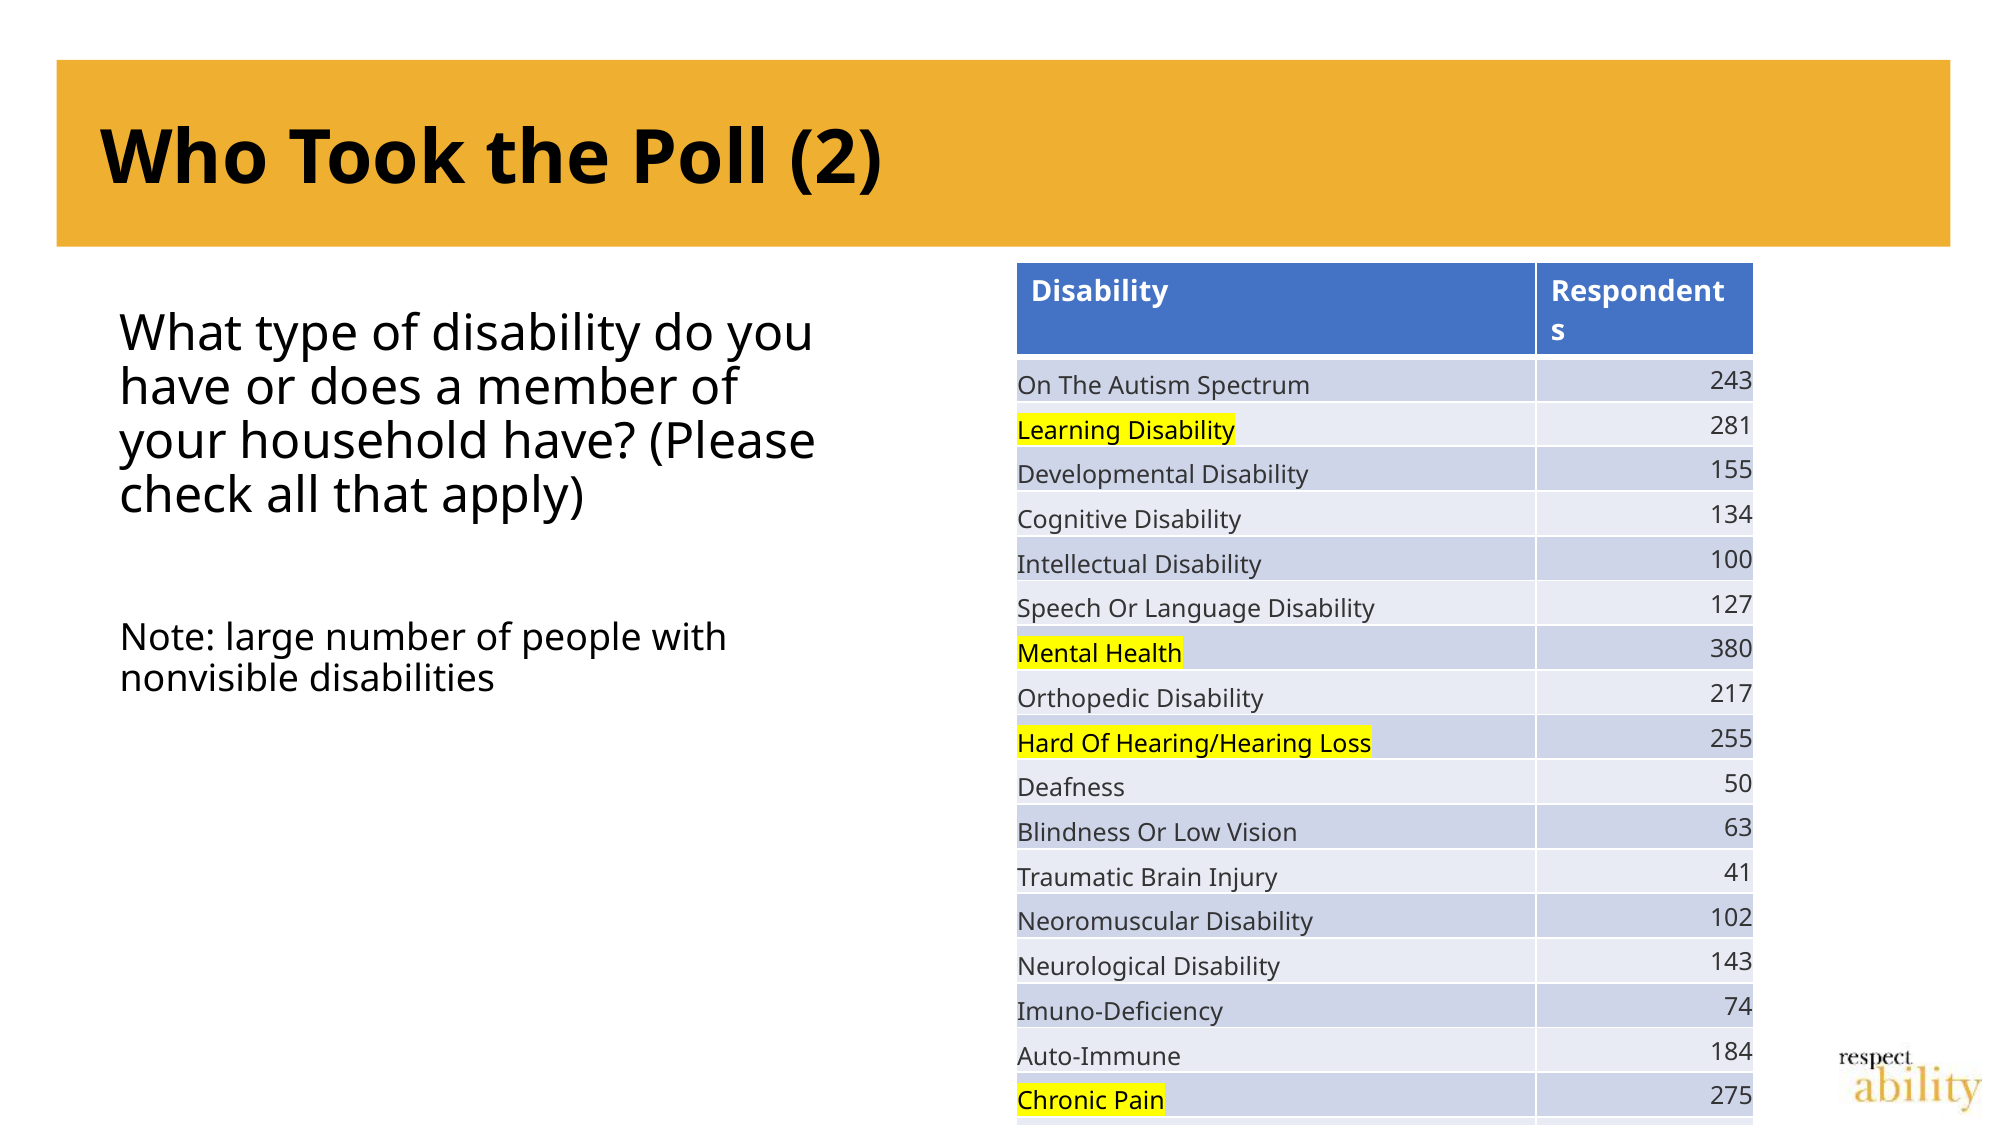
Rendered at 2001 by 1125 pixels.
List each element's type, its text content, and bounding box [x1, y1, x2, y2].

list What type of disability do you have or does a member of your household have? (Please check all that apply) Note: large number of people with nonvisible disabilities [85, 299, 856, 1081]
table_cell 74 [1537, 984, 1753, 1027]
picture [1839, 1042, 1982, 1120]
table_cell Neurological Disability [1017, 939, 1535, 982]
table_cell 102 [1537, 894, 1753, 937]
table_cell 41 [1537, 850, 1753, 892]
table_cell 275 [1537, 1073, 1753, 1116]
table_cell 217 [1537, 671, 1753, 714]
table_cell 50 [1537, 760, 1753, 803]
table_cell 281 [1537, 403, 1753, 445]
table_cell Chronic Pain [1017, 1073, 1535, 1116]
table_cell 184 [1537, 1028, 1753, 1071]
table_cell 134 [1537, 492, 1753, 535]
table_cell 127 [1537, 581, 1753, 624]
table_cell Neoromuscular Disability [1017, 894, 1535, 937]
table_cell Orthopedic Disability [1017, 671, 1535, 714]
table_cell 155 [1537, 447, 1753, 490]
table_cell Deafness [1017, 760, 1535, 803]
table_cell Other (please specify) [1017, 1118, 1535, 1125]
table_header Disability [1017, 263, 1535, 354]
table_header Respondents [1537, 263, 1753, 354]
table_cell 243 [1537, 360, 1753, 401]
table_cell 143 [1537, 939, 1753, 982]
table_cell Auto-Immune [1017, 1028, 1535, 1071]
table_cell 255 [1537, 715, 1753, 758]
table_cell 63 [1537, 805, 1753, 848]
table_cell Traumatic Brain Injury [1017, 850, 1535, 892]
title Who Took the Poll (2) [85, 60, 1811, 247]
table_cell 380 [1537, 626, 1753, 669]
table_cell Cognitive Disability [1017, 492, 1535, 535]
table_cell Imuno-Deficiency [1017, 984, 1535, 1027]
table_cell On The Autism Spectrum [1017, 360, 1535, 401]
table_cell 100 [1537, 537, 1753, 580]
table_cell Blindness Or Low Vision [1017, 805, 1535, 848]
table_cell Learning Disability [1017, 403, 1535, 445]
table_cell Developmental Disability [1017, 447, 1535, 490]
table_cell Intellectual Disability [1017, 537, 1535, 580]
table_cell 216 [1537, 1118, 1753, 1125]
table_cell Hard Of Hearing/Hearing Loss [1017, 715, 1535, 758]
table_cell Mental Health [1017, 626, 1535, 669]
table_cell Speech Or Language Disability [1017, 581, 1535, 624]
